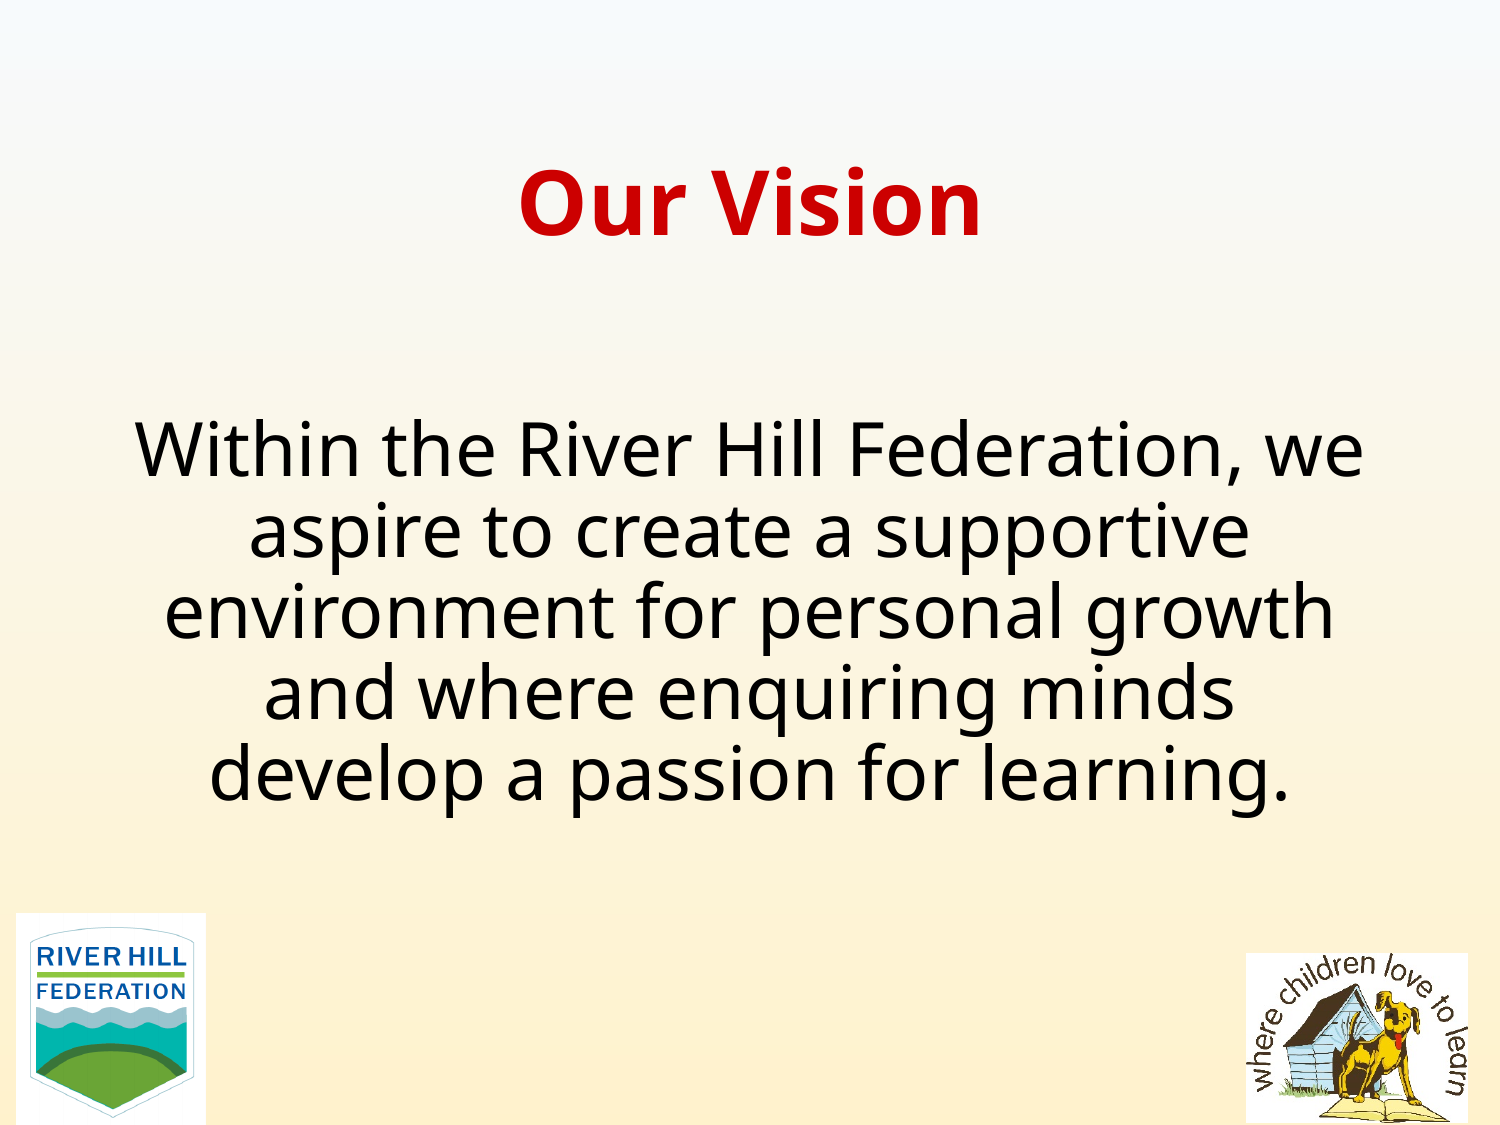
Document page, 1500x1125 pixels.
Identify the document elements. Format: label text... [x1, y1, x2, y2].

list Within the River Hill Federation, we aspire to create a supportive environment for personal growth and where enquiring minds develop a passion for learning. [118, 404, 1383, 830]
picture [1246, 953, 1468, 1123]
title Our Vision [192, 150, 1309, 263]
picture [16, 913, 206, 1125]
